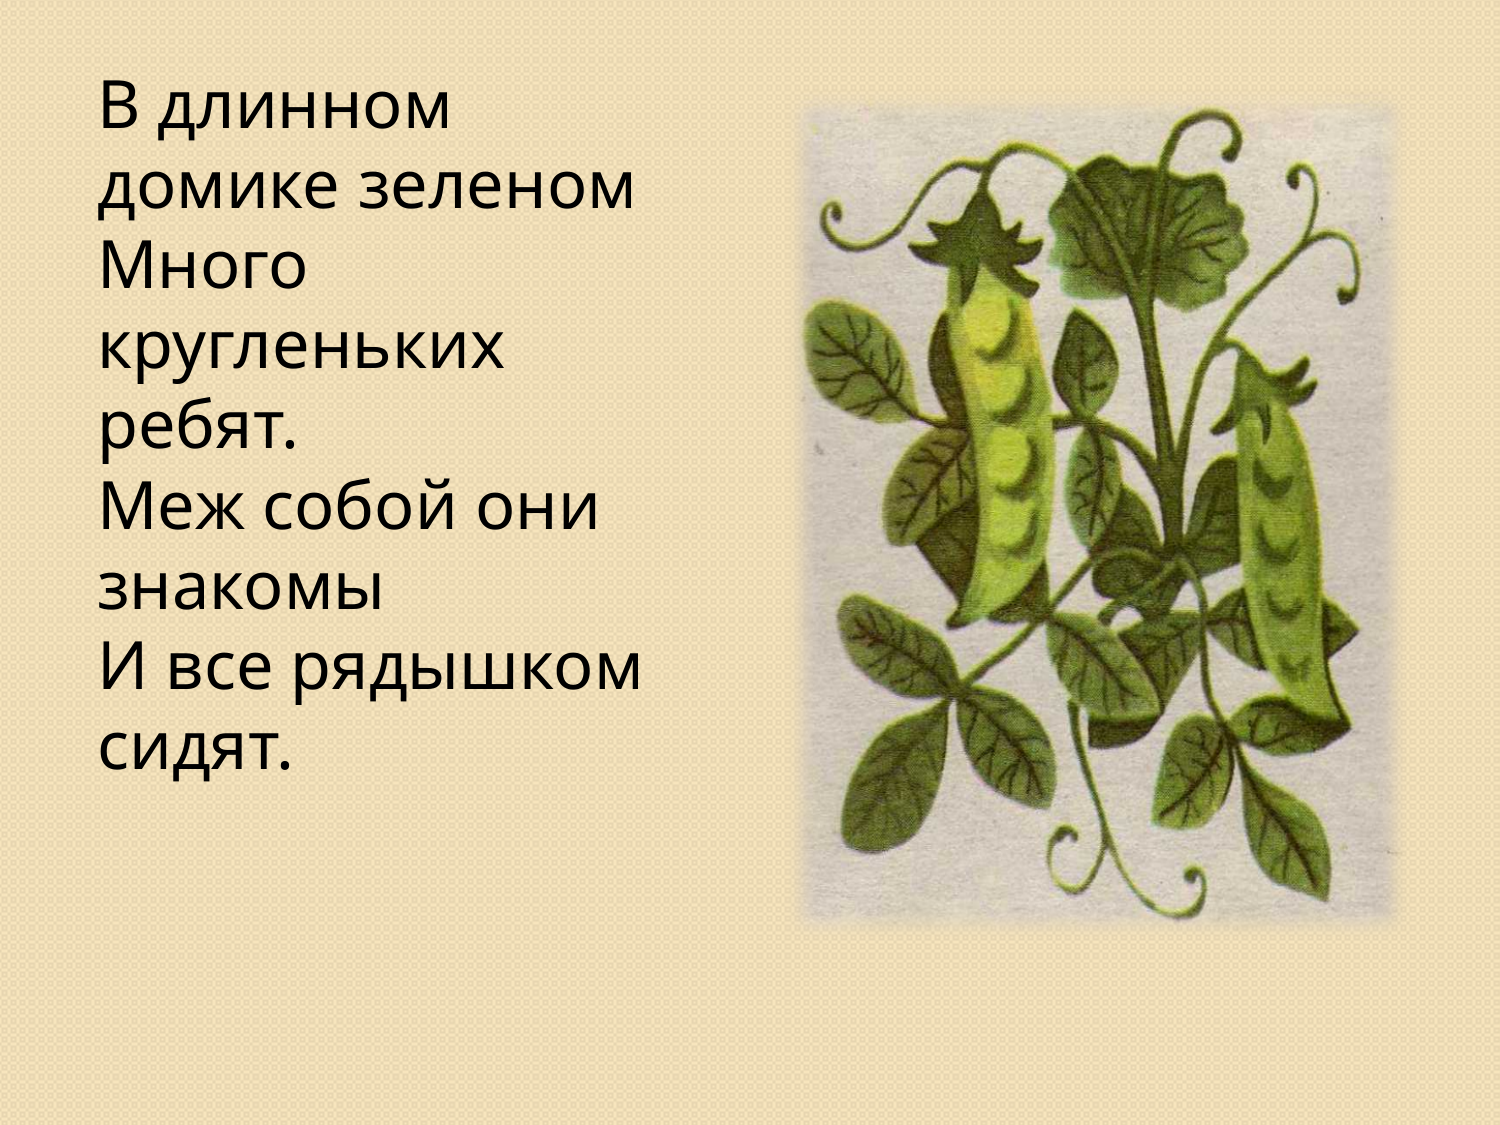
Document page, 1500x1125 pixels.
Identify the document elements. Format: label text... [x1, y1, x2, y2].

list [785, 89, 1412, 941]
list В длинном домике зеленом Много кругленьких ребят. Меж собой они знакомы И все рядышком сидят. [75, 54, 700, 976]
